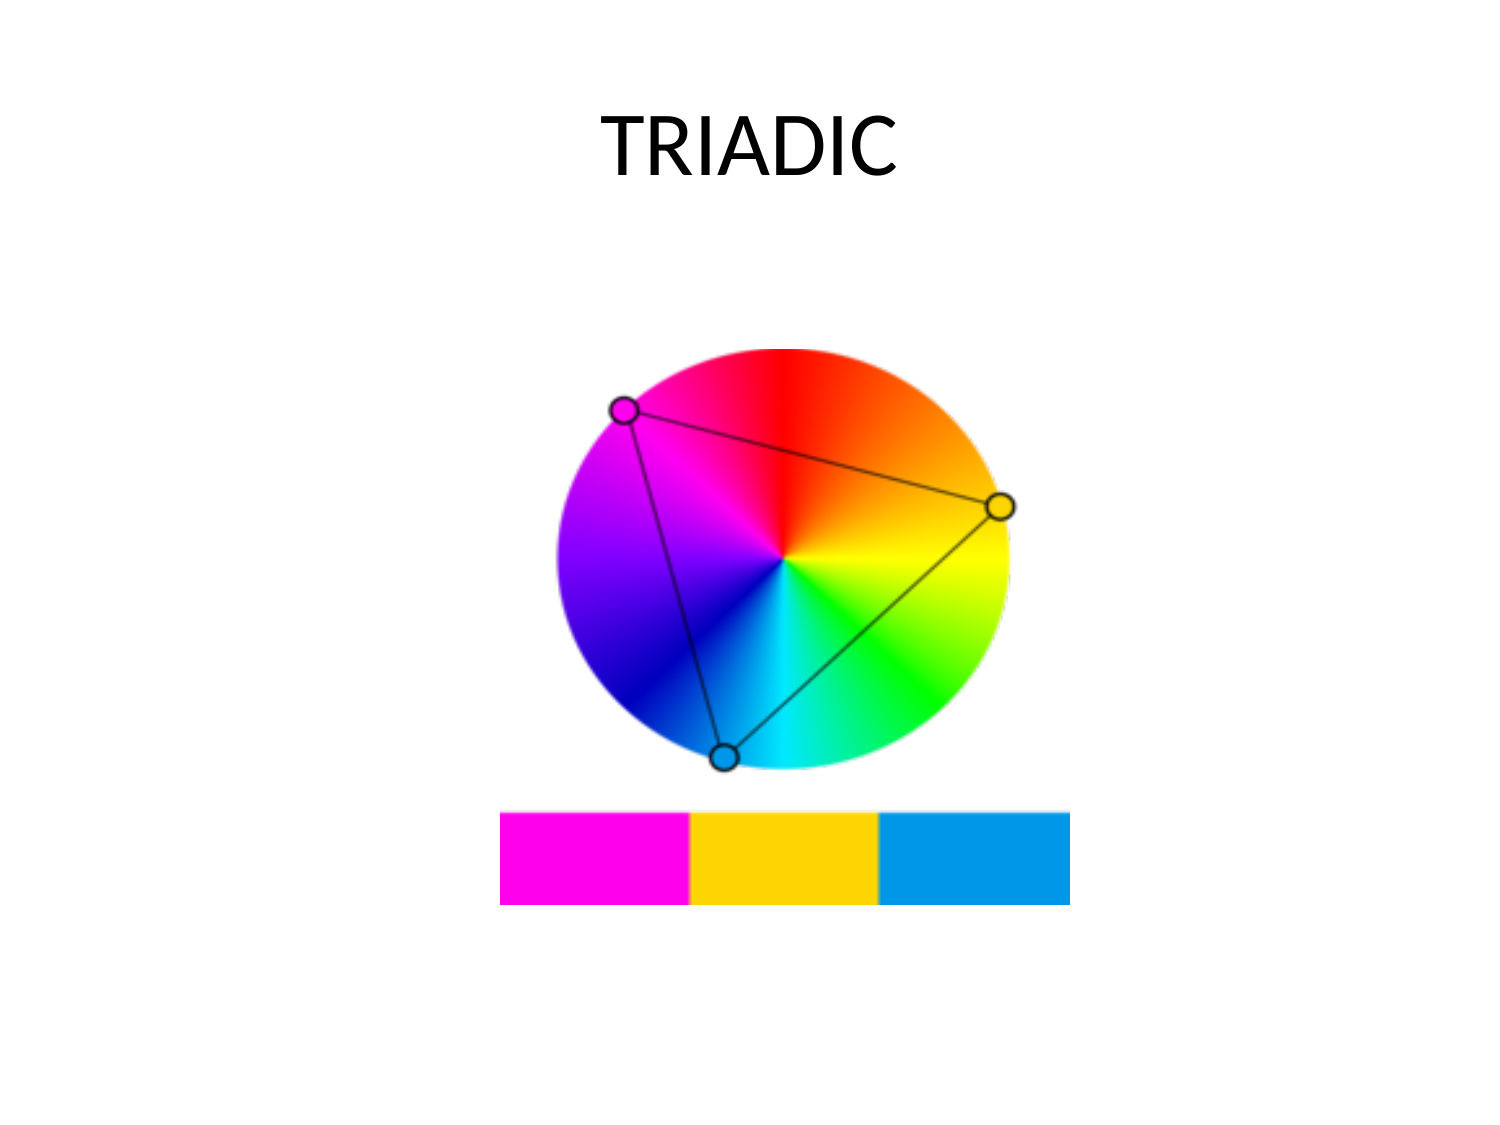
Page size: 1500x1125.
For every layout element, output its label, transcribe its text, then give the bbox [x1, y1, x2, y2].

title TRIADIC [75, 45, 1425, 233]
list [499, 349, 1071, 906]
